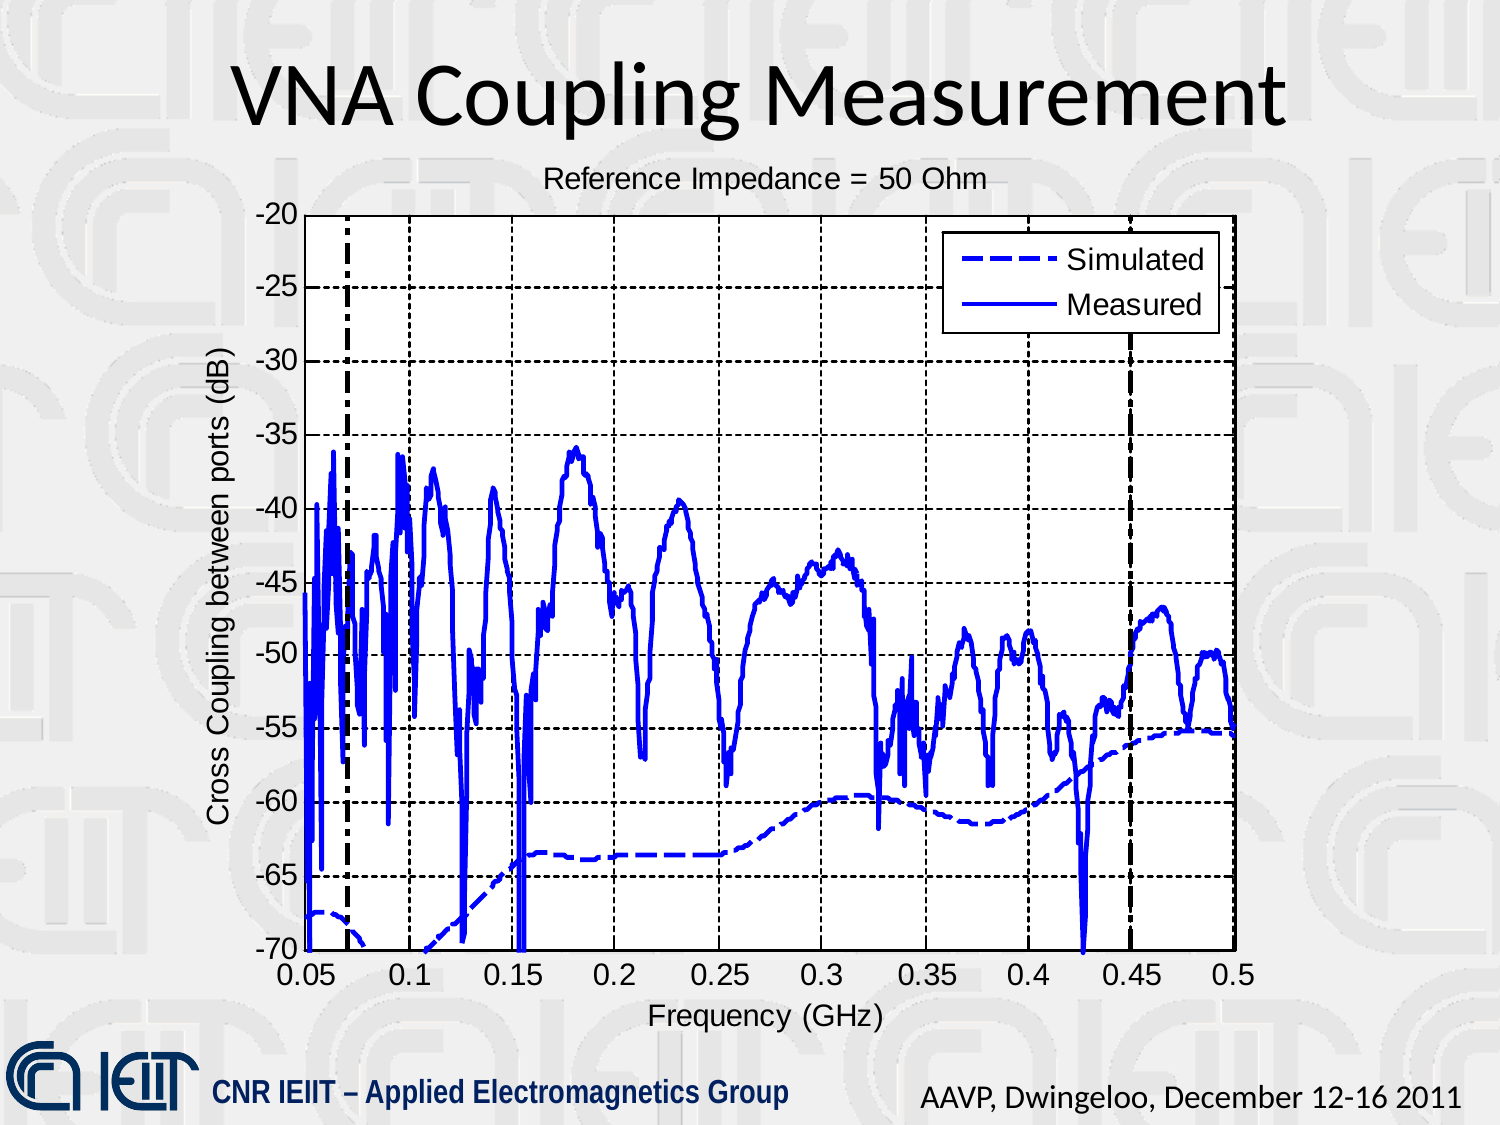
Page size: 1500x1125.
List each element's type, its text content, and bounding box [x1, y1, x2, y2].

title VNA Coupling Measurement [85, 0, 1436, 183]
picture [0, 0, 1500, 1125]
